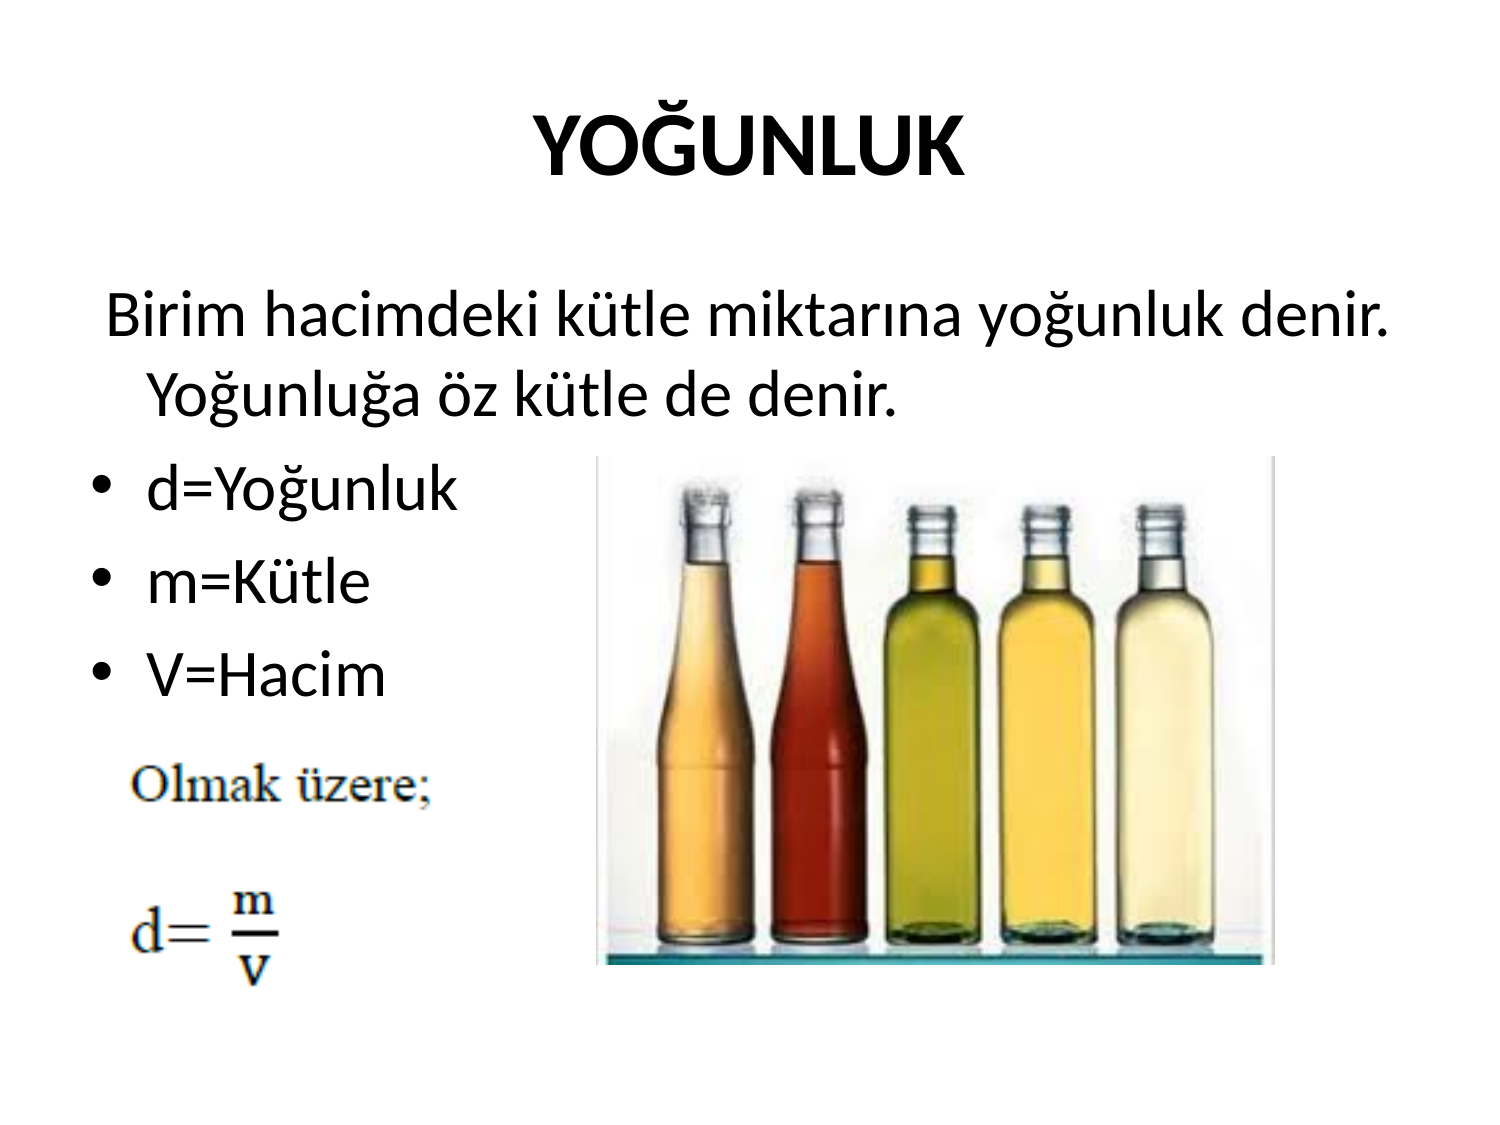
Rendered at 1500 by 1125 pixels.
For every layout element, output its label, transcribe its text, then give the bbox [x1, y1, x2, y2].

list Birim hacimdeki kütle miktarına yoğunluk denir. Yoğunluğa öz kütle de denir. d=Yoğunluk m=Kütle V=Hacim [75, 262, 1425, 1005]
picture [76, 739, 503, 1059]
title YOĞUNLUK [75, 45, 1425, 233]
picture [596, 455, 1275, 965]
